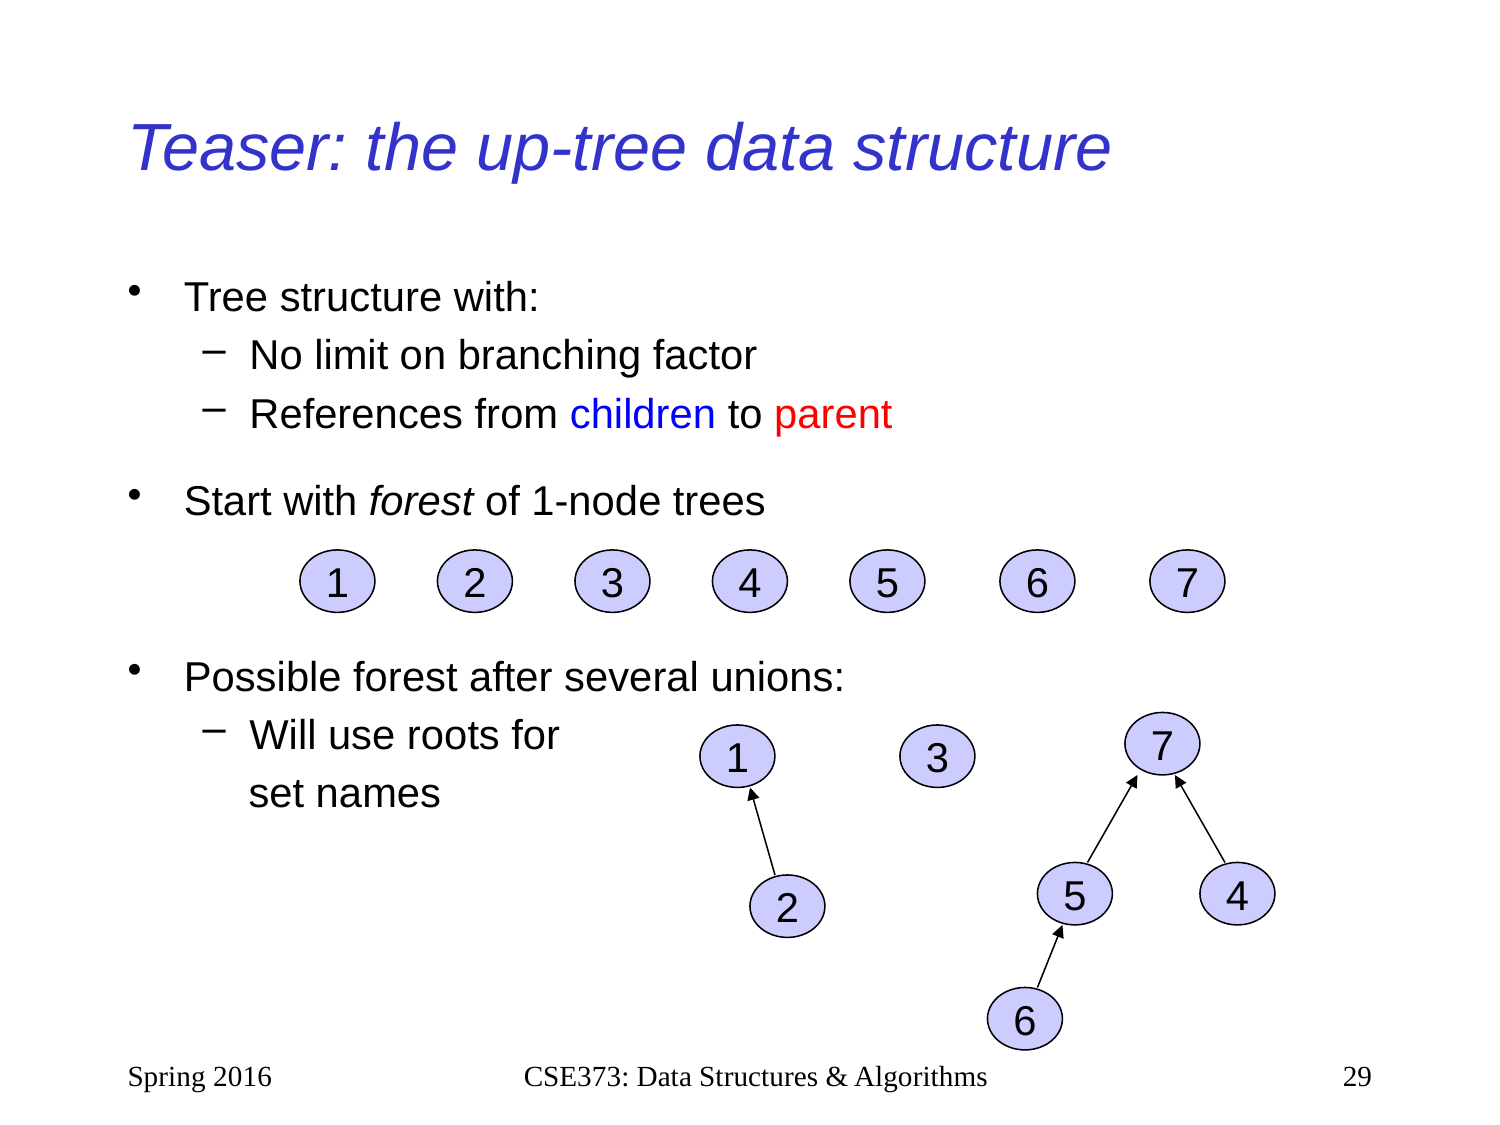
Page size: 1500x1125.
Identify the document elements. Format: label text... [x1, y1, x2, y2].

title Teaser: the up-tree data structure [112, 49, 1388, 238]
footer CSE373: Data Structures & Algorithms [474, 1049, 1038, 1125]
list Tree structure with: No limit on branching factor References from children to parent Start with forest of 1-node trees Possible forest after several unions: Will use roots for set names [112, 262, 1388, 1001]
slide_number 29 [1074, 1049, 1388, 1125]
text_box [299, 549, 1226, 613]
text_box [699, 712, 1276, 1051]
slide_number Spring 2016 [112, 1049, 426, 1125]
